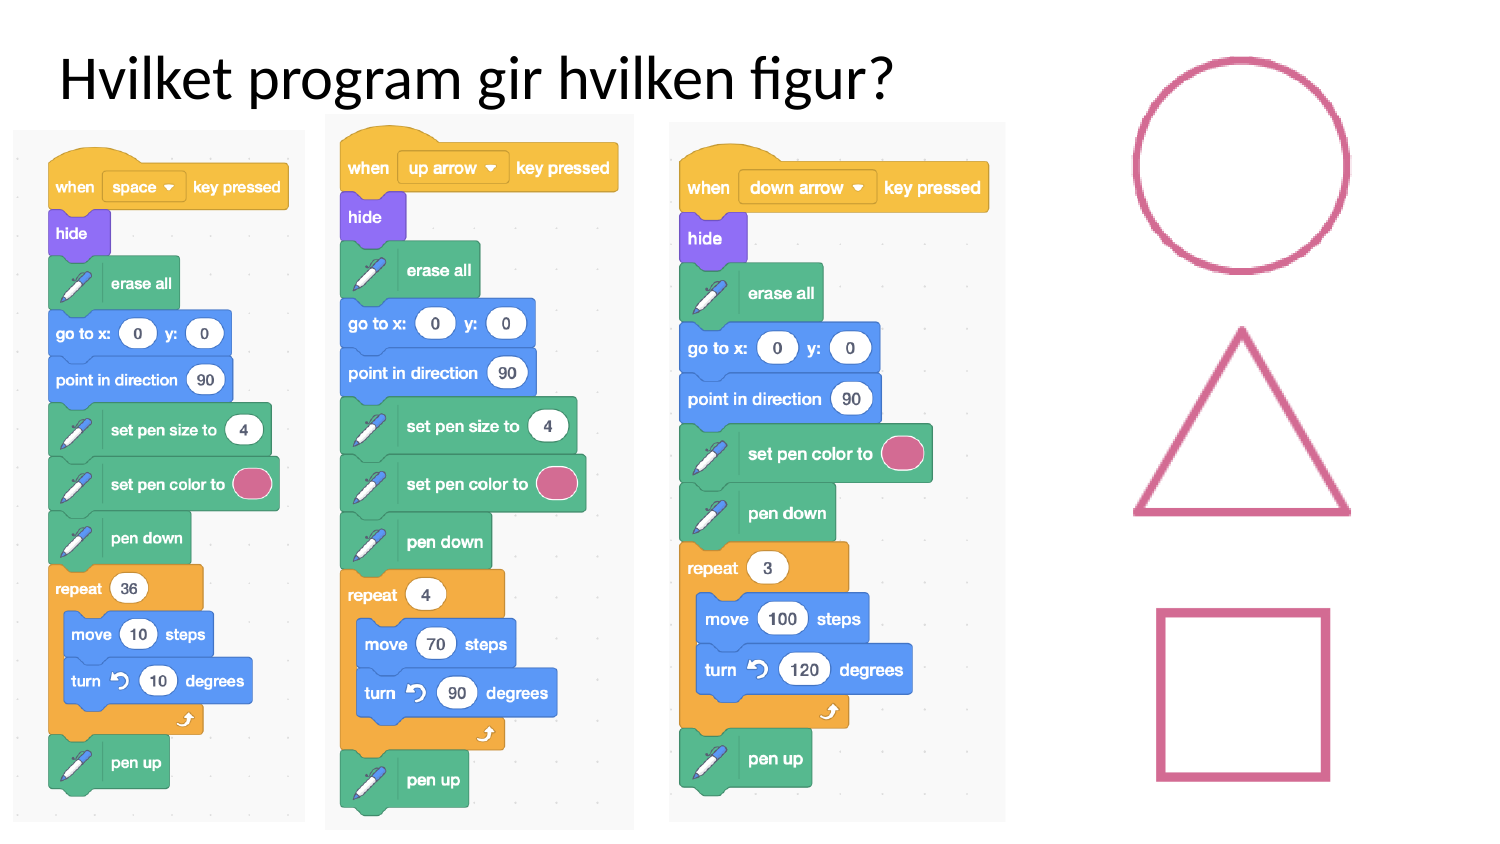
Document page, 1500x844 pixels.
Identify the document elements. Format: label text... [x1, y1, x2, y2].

picture [12, 130, 305, 823]
picture [325, 114, 635, 831]
picture [668, 122, 1006, 823]
title Hvilket program gir hvilken figur? [44, 21, 1456, 144]
picture [1135, 587, 1368, 804]
picture [1087, 33, 1416, 577]
